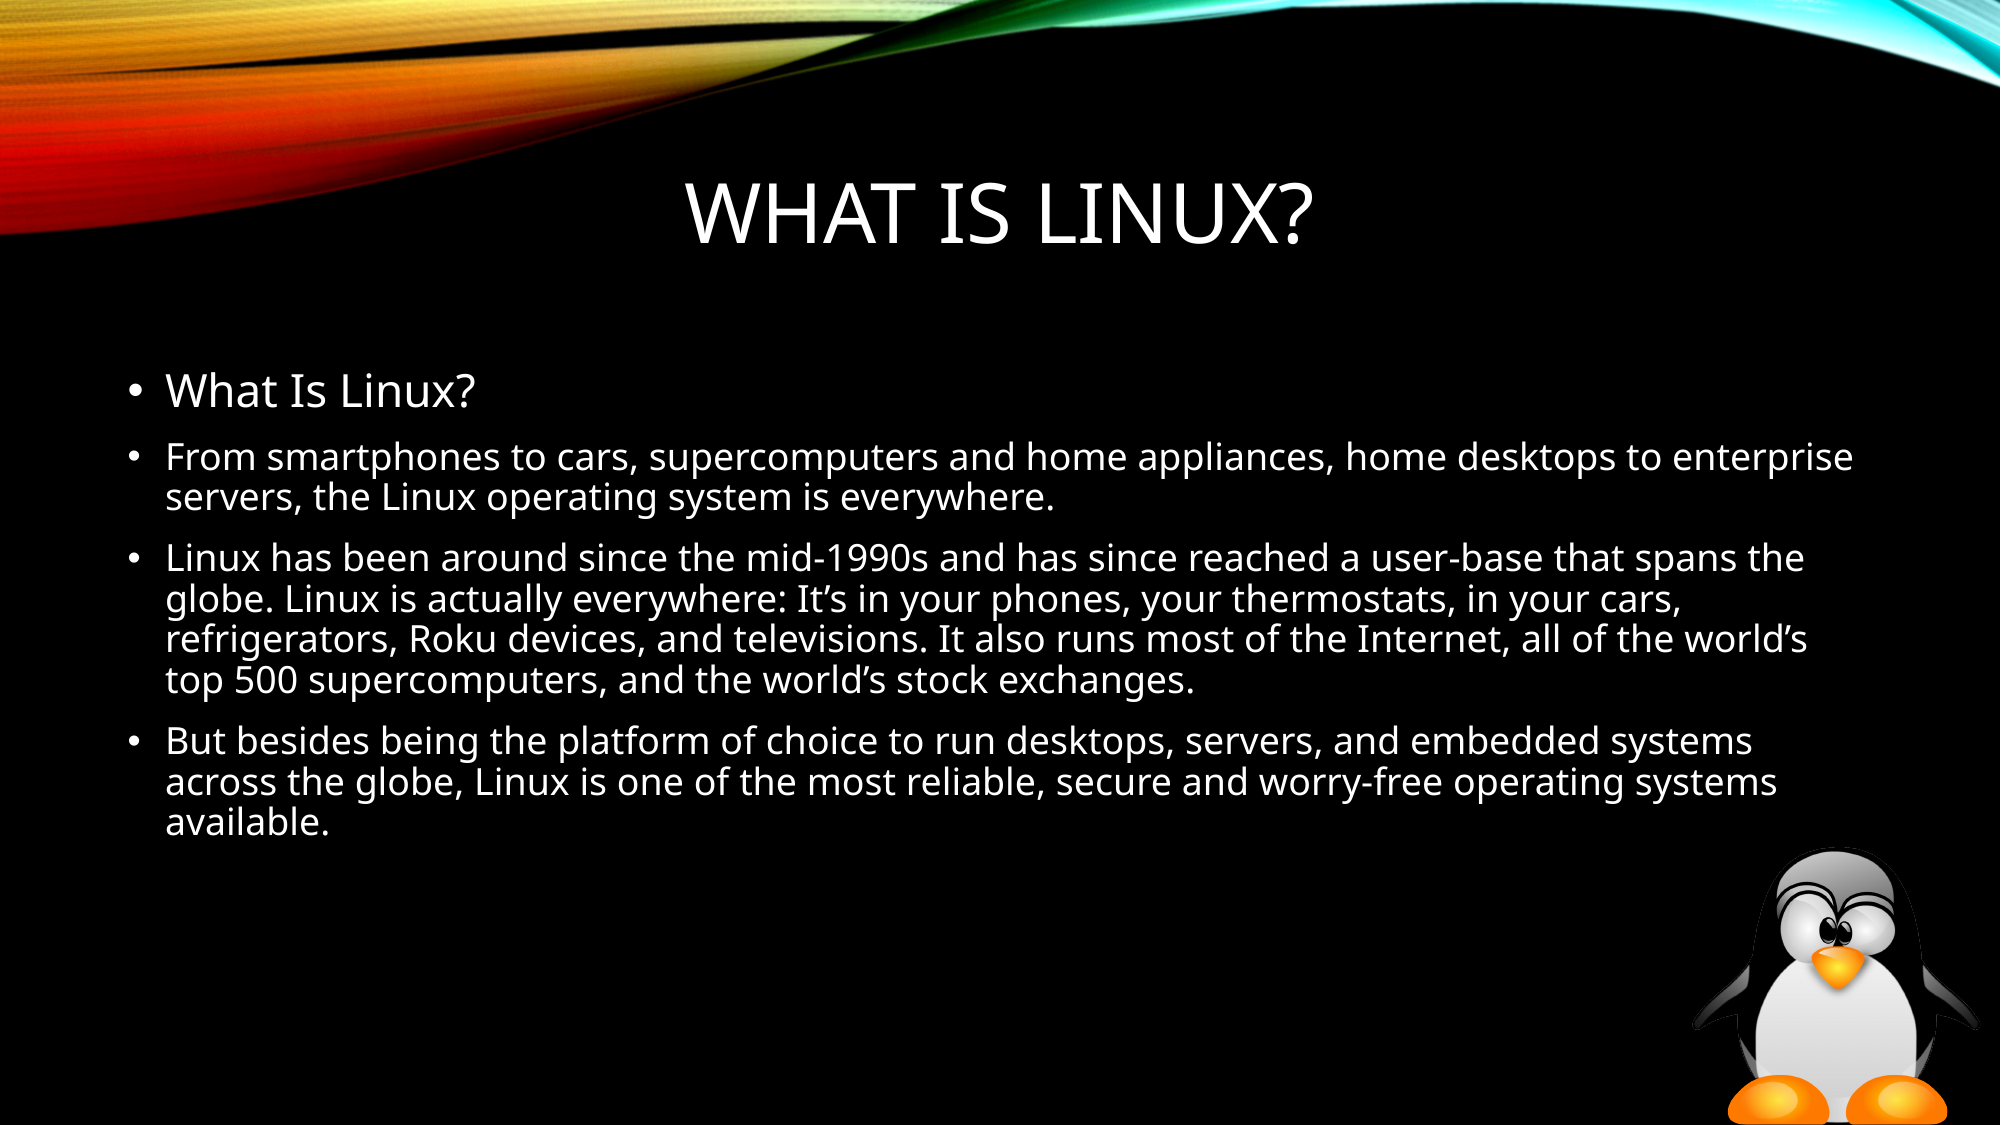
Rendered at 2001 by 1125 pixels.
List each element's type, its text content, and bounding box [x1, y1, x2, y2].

list What Is Linux? From smartphones to cars, supercomputers and home appliances, home desktops to enterprise servers, the Linux operating system is everywhere. Linux has been around since the mid-1990s and has since reached a user-base that spans the globe. Linux is actually everywhere: It’s in your phones, your thermostats, in your cars, refrigerators, Roku devices, and televisions. It also runs most of the Internet, all of the world’s top 500 supercomputers, and the world’s stock exchanges. But besides being the platform of choice to run desktops, servers, and embedded systems across the globe, Linux is one of the most reliable, secure and worry-free operating systems available. [112, 360, 1888, 1021]
title What is linux? [293, 110, 1707, 323]
picture [0, 0, 2000, 237]
picture [1667, 838, 2000, 1125]
